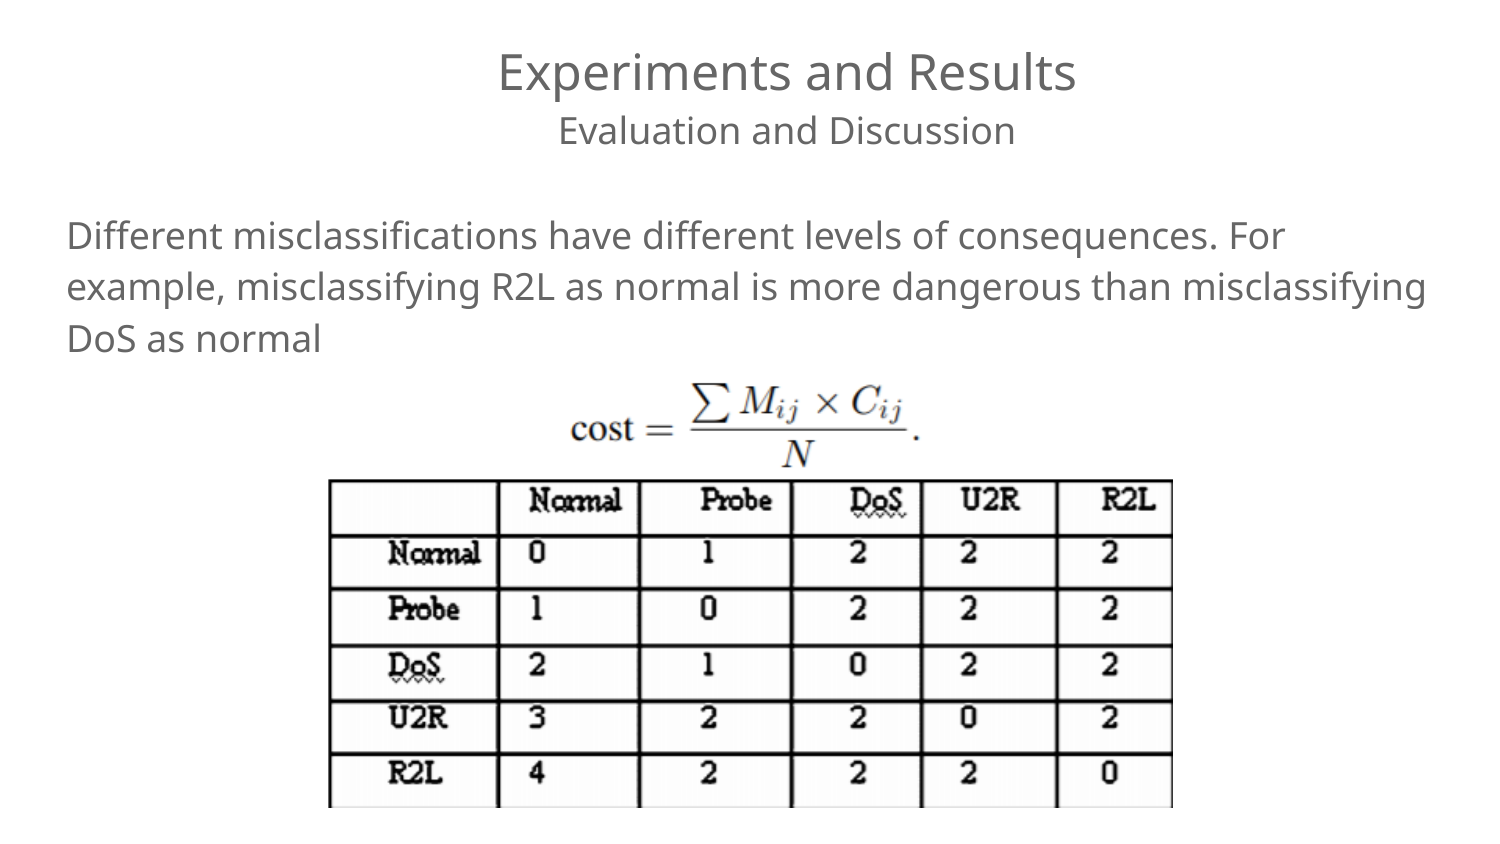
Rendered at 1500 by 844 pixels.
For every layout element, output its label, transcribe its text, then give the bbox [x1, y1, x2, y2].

picture [327, 477, 1173, 809]
picture [559, 355, 941, 469]
title Experiments and Results Evaluation and Discussion [51, 16, 1449, 171]
list Different misclassifications have different levels of consequences. For example, misclassifying R2L as normal is more dangerous than misclassifying DoS as normal [51, 189, 1449, 750]
